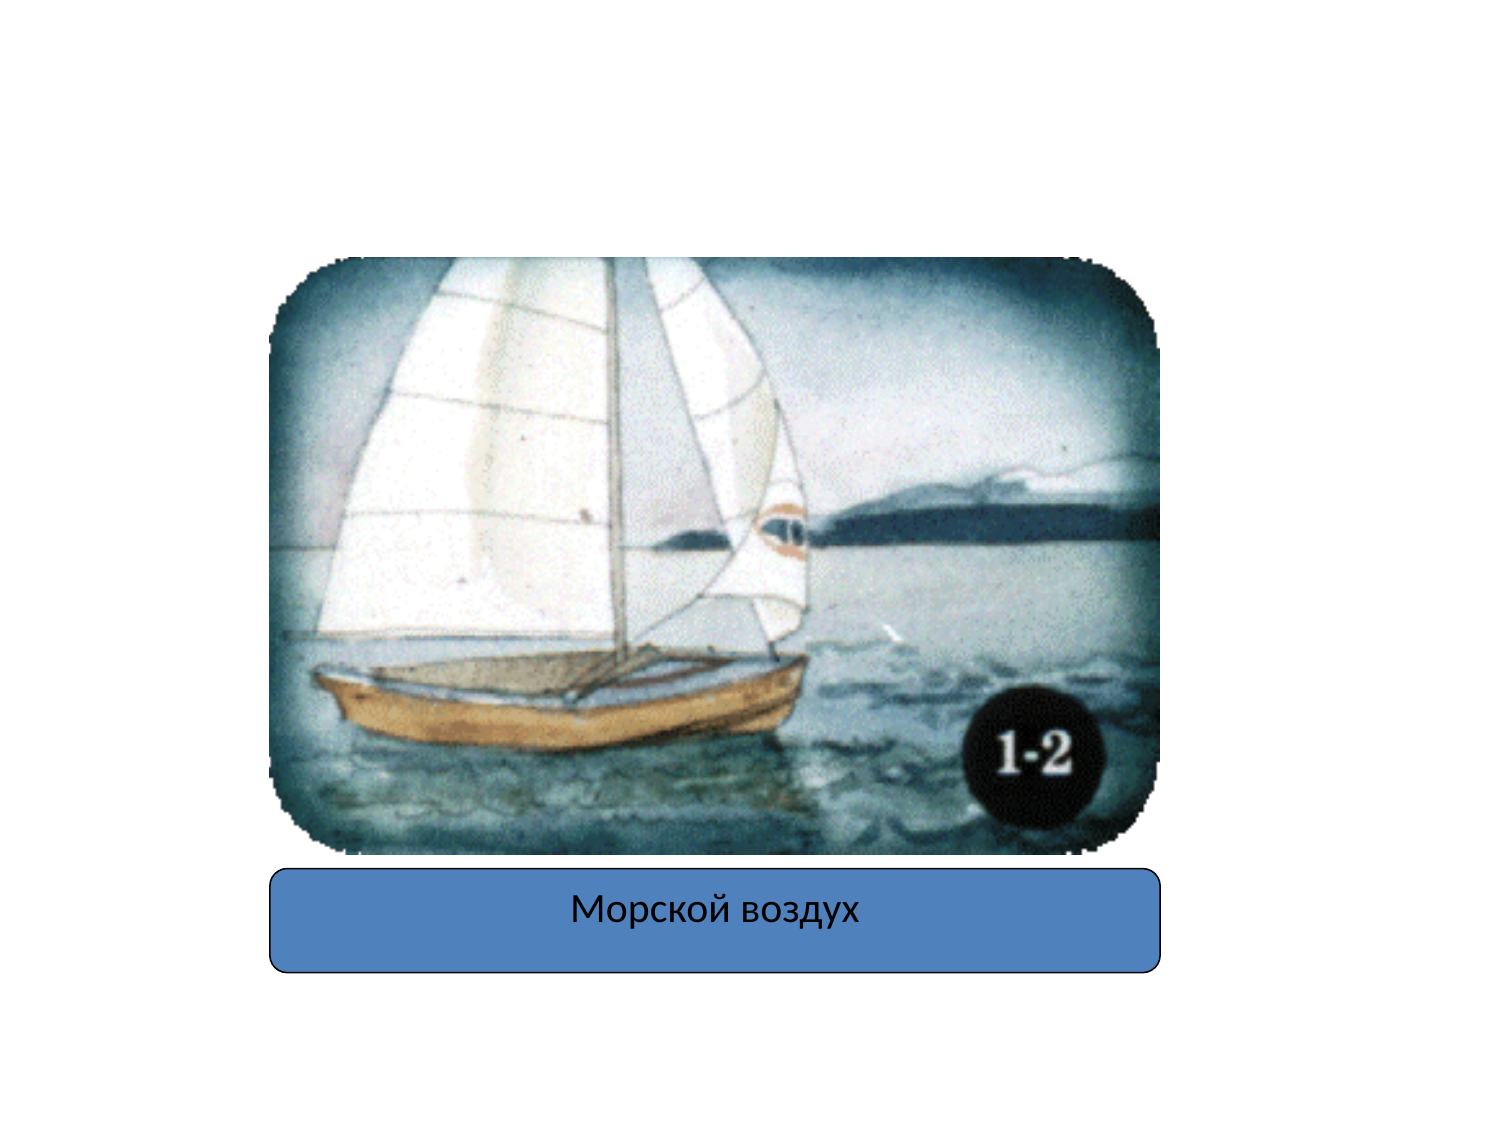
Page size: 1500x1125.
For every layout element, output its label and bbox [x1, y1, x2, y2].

text_box [269, 257, 1161, 973]
